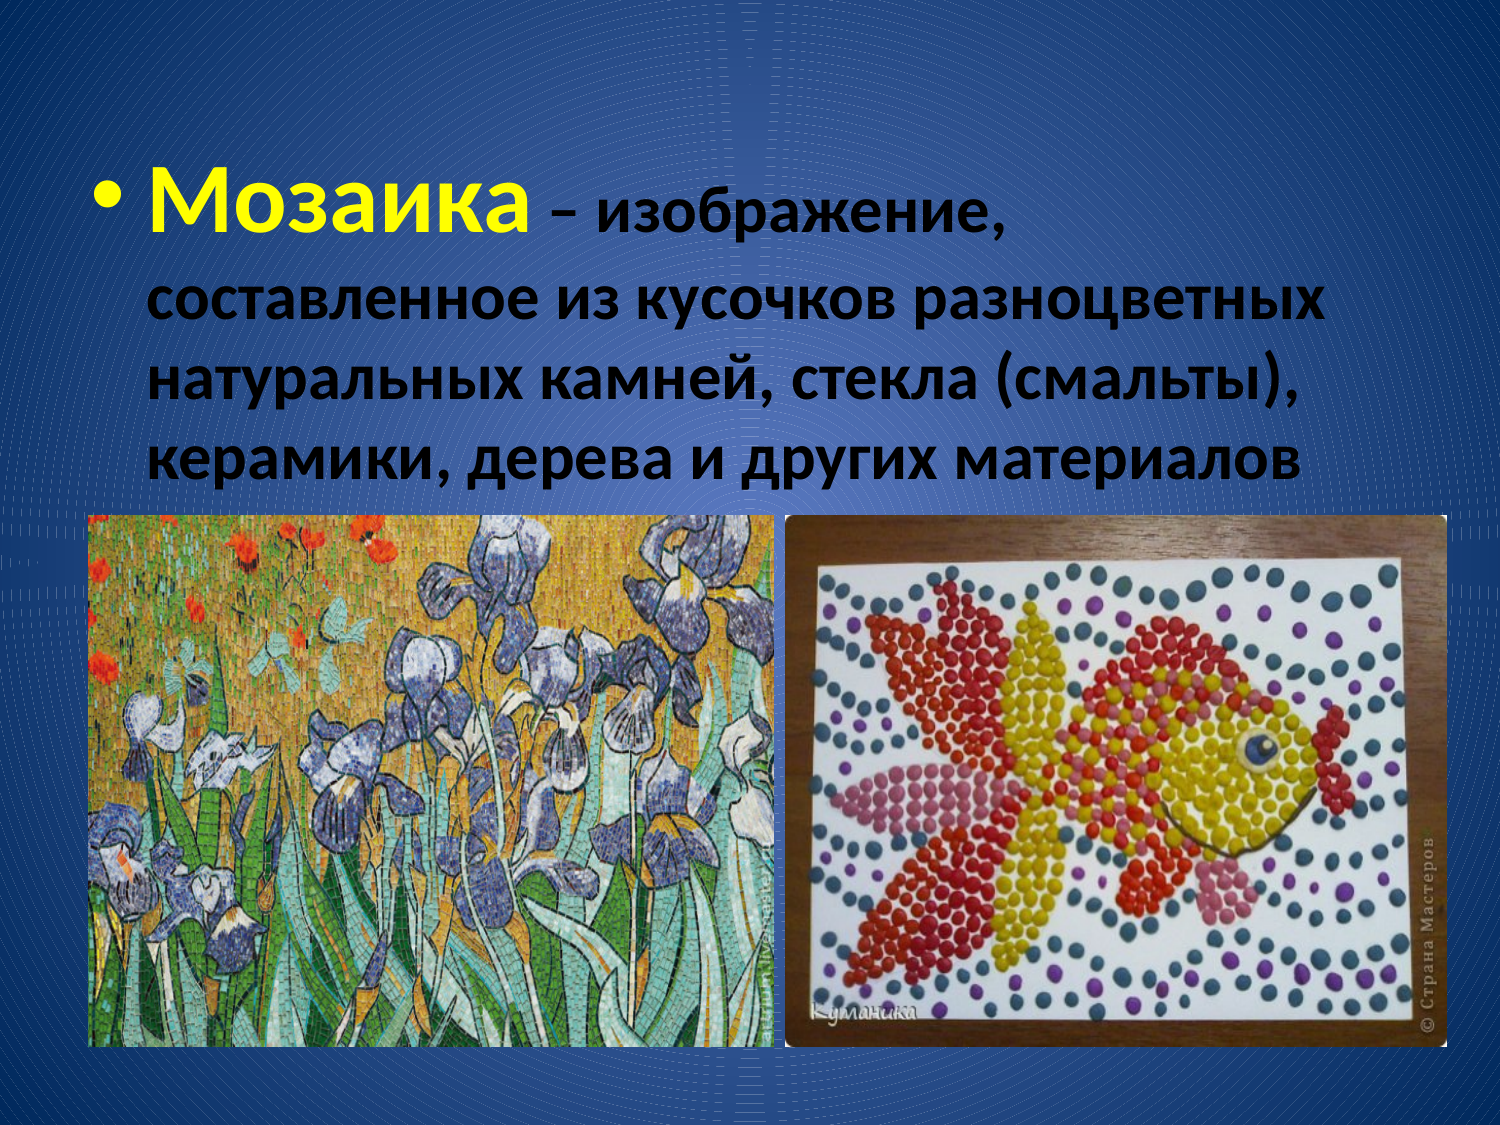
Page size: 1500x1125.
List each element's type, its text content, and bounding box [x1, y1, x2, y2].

title [75, 45, 1425, 125]
list Мозаика – изображение, составленное из кусочков разноцветных натуральных камней, стекла (смальты), керамики, дерева и других материалов [75, 125, 1425, 1005]
picture [88, 514, 774, 1048]
picture [785, 514, 1448, 1048]
